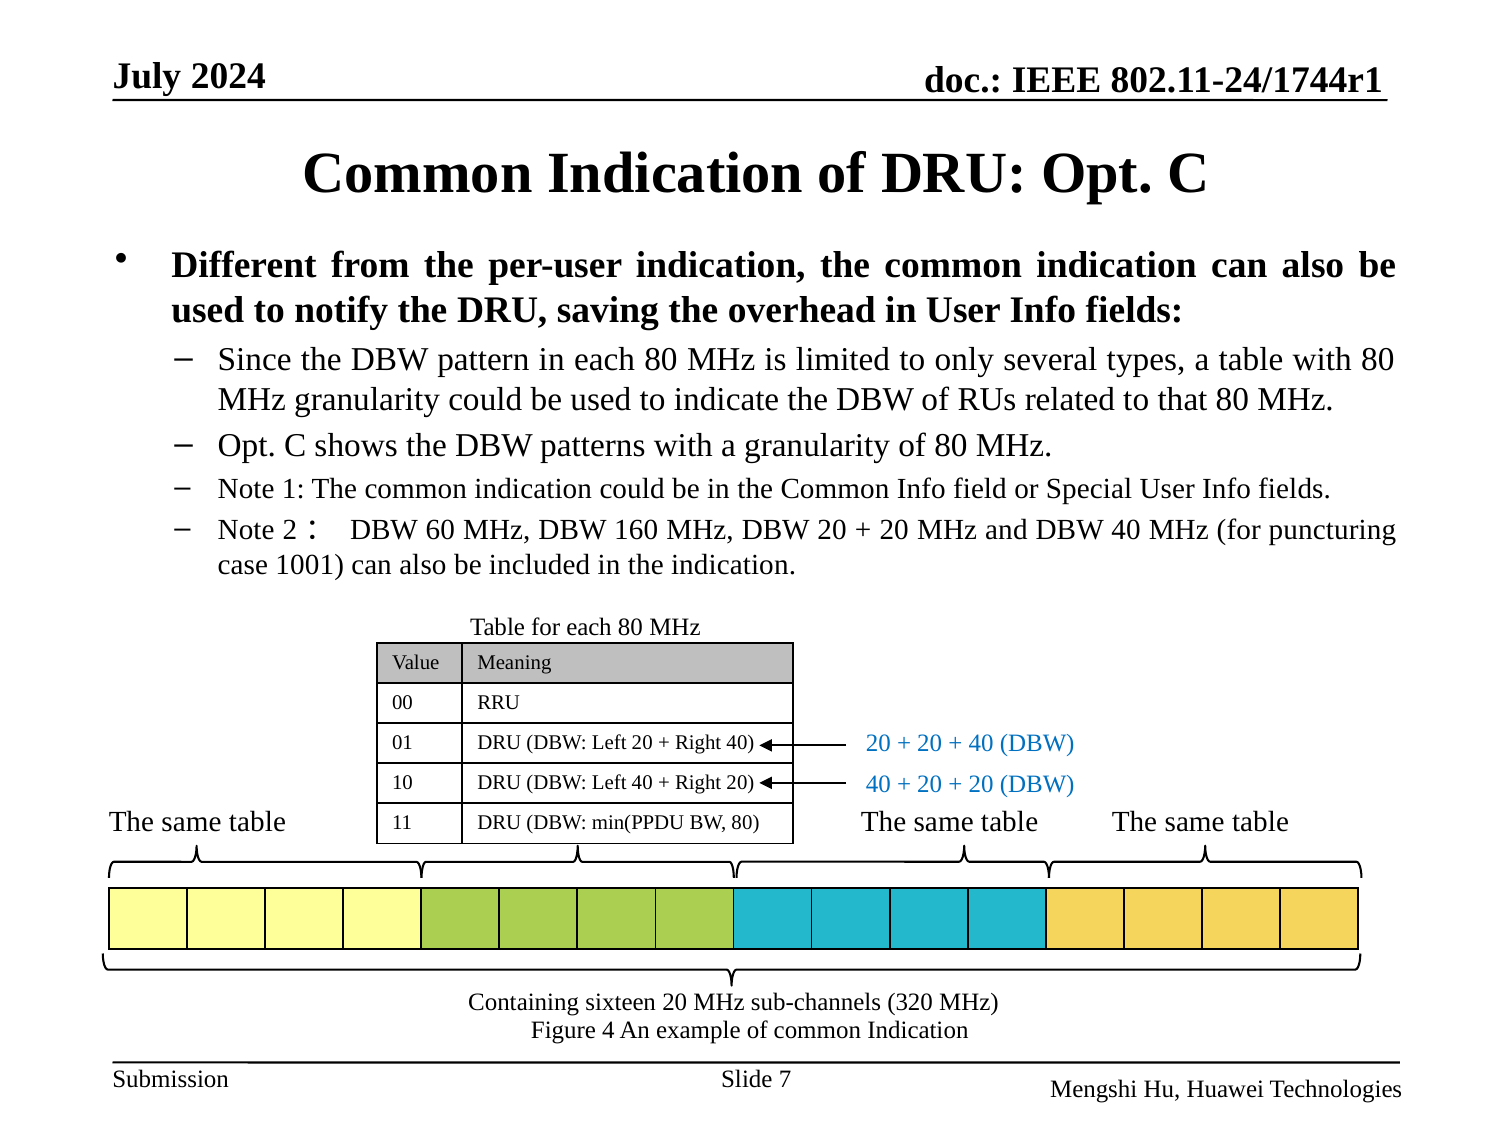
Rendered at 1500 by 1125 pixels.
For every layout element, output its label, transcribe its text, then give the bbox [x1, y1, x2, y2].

text_box The same table [1097, 795, 1324, 845]
table_header [1125, 889, 1201, 948]
table_header [1203, 889, 1279, 948]
table_cell DRU (DBW: Left 40 + Right 20) [463, 764, 792, 802]
table_cell 00 [378, 684, 461, 722]
table_cell RRU [463, 684, 792, 722]
text_box Containing sixteen 20 MHz sub-channels (320 MHz) [453, 978, 1015, 1024]
table_header [969, 889, 1045, 948]
table_cell DRU (DBW: Left 20 + Right 40) [463, 724, 792, 762]
text_box 40 + 20 + 20 (DBW) [851, 759, 1090, 805]
table_header Value [378, 644, 461, 682]
list Different from the per-user indication, the common indication can also be used to notify the DRU, saving the overhead in User Info fields: Since the DBW pattern in each 80 MHz is limited to only several types, a table with 80 MHz granularity could be used to indicate the DBW of RUs related to that 80 MHz. Opt. C shows the DBW patterns with a granularity of 80 MHz. Note 1: The common indication could be in the Common Info field or Special User Info fields. Note 2： DBW 60 MHz, DBW 160 MHz, DBW 20 + 20 MHz and DBW 40 MHz (for puncturing case 1001) can also be included in the indication. [99, 232, 1413, 561]
text_box [108, 845, 421, 878]
table_header [578, 889, 655, 948]
title Common Indication of DRU: Opt. C [99, 124, 1413, 213]
text_box The same table [93, 795, 321, 845]
text_box Figure 4 An example of common Indication [516, 1024, 984, 1052]
slide_number Slide 7 [712, 1061, 800, 1093]
table_header [422, 889, 498, 948]
table_header [188, 889, 264, 948]
table_header [344, 889, 420, 948]
text_box [736, 845, 1049, 878]
table_cell 11 [378, 804, 461, 843]
table_header [812, 889, 889, 948]
table_cell DRU (DBW: min(PPDU BW, 80) [463, 804, 792, 843]
text_box The same table [846, 795, 1073, 845]
table_header [891, 889, 967, 948]
text_box [1048, 845, 1362, 878]
text_box [421, 845, 734, 878]
text_box [102, 953, 1361, 986]
table_header Meaning [463, 644, 792, 682]
table_cell 01 [378, 724, 461, 762]
table_header [500, 889, 576, 948]
table_header [110, 889, 186, 948]
table_cell 10 [378, 764, 461, 802]
table_header [656, 889, 733, 948]
table_header [1281, 889, 1357, 948]
text_box 20 + 20 + 40 (DBW) [851, 719, 1090, 759]
table_header [266, 889, 342, 948]
table_header [734, 889, 811, 948]
text_box Table for each 80 MHz [455, 603, 716, 649]
table_header [1047, 889, 1123, 948]
